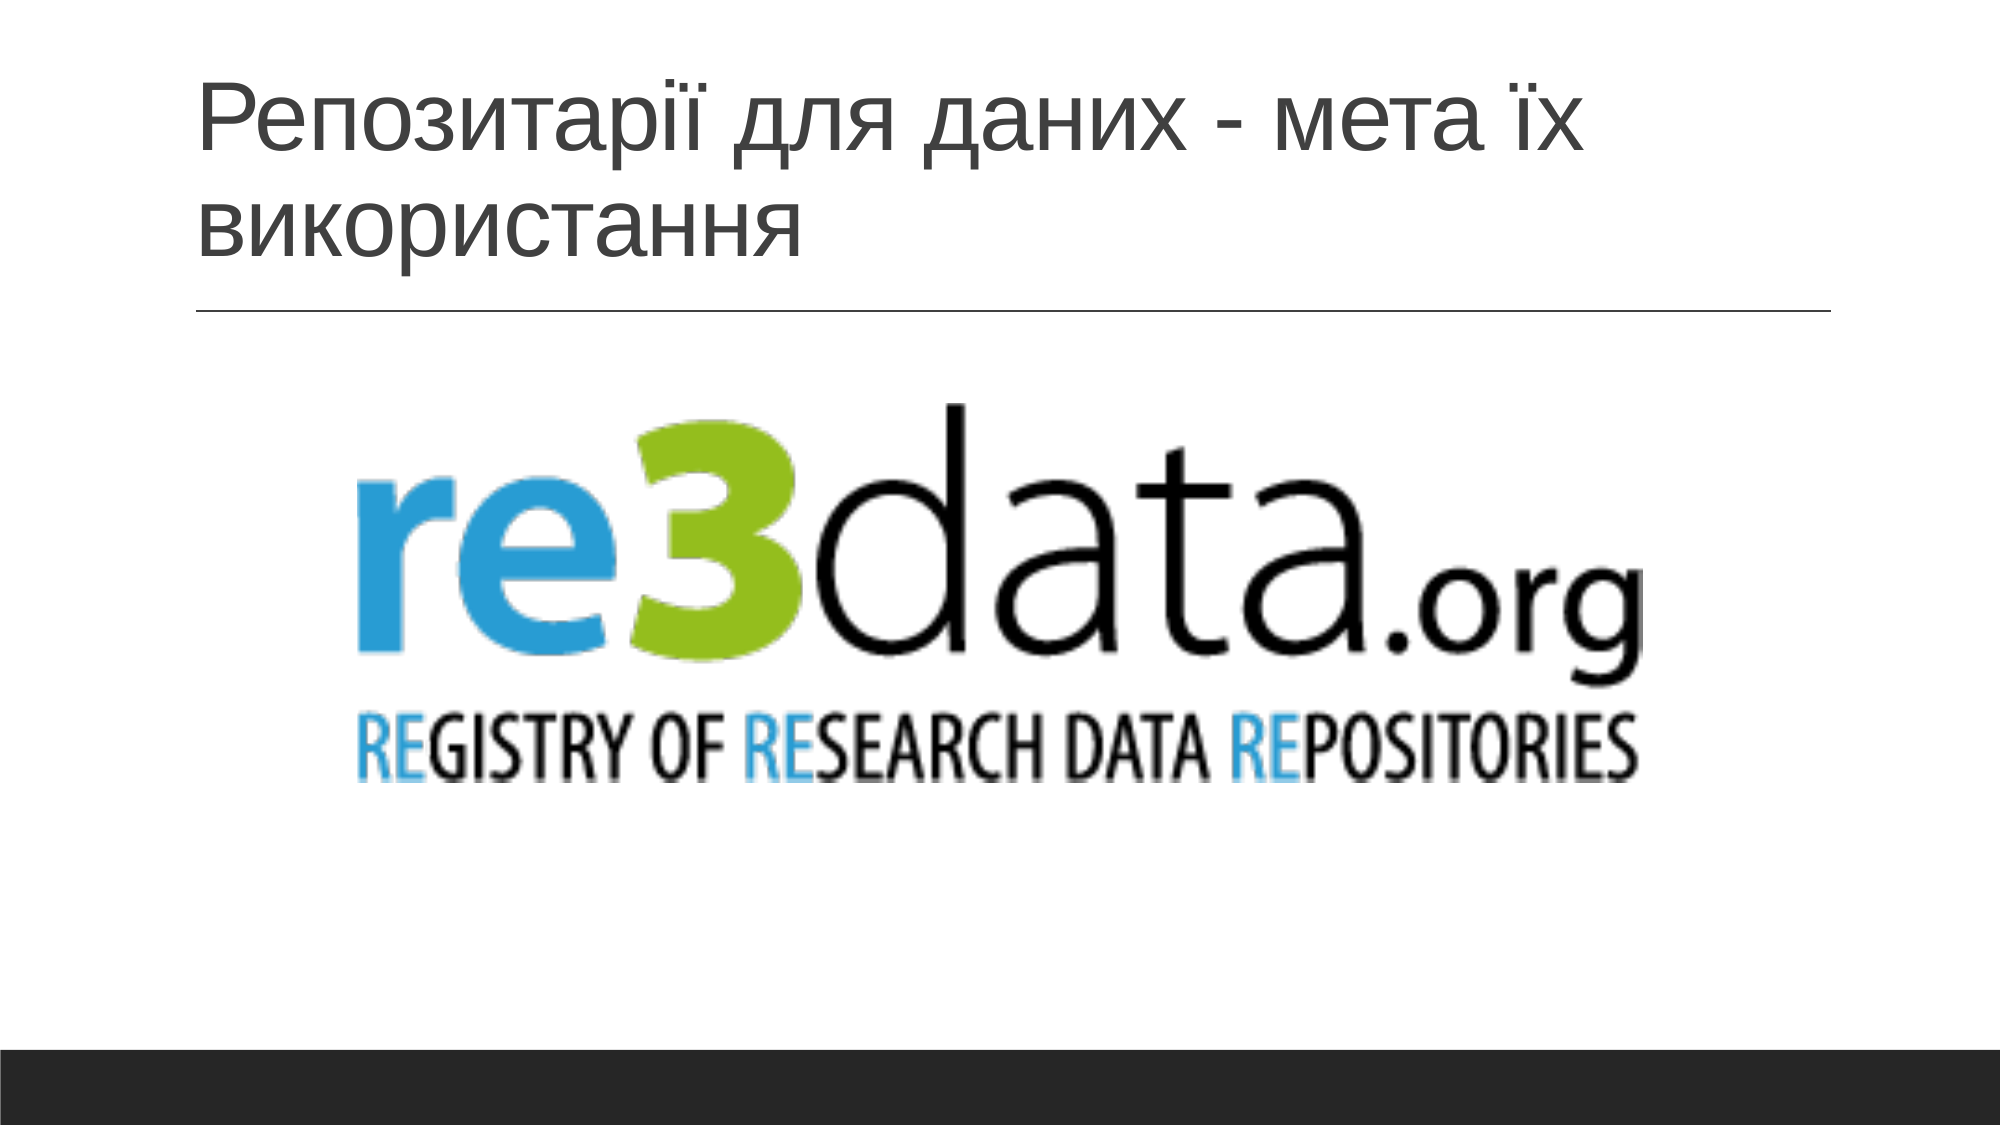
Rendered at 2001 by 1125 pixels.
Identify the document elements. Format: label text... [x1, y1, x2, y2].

title Репозитарії для даних - мета їх використання [180, 47, 1830, 285]
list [357, 403, 1643, 784]
